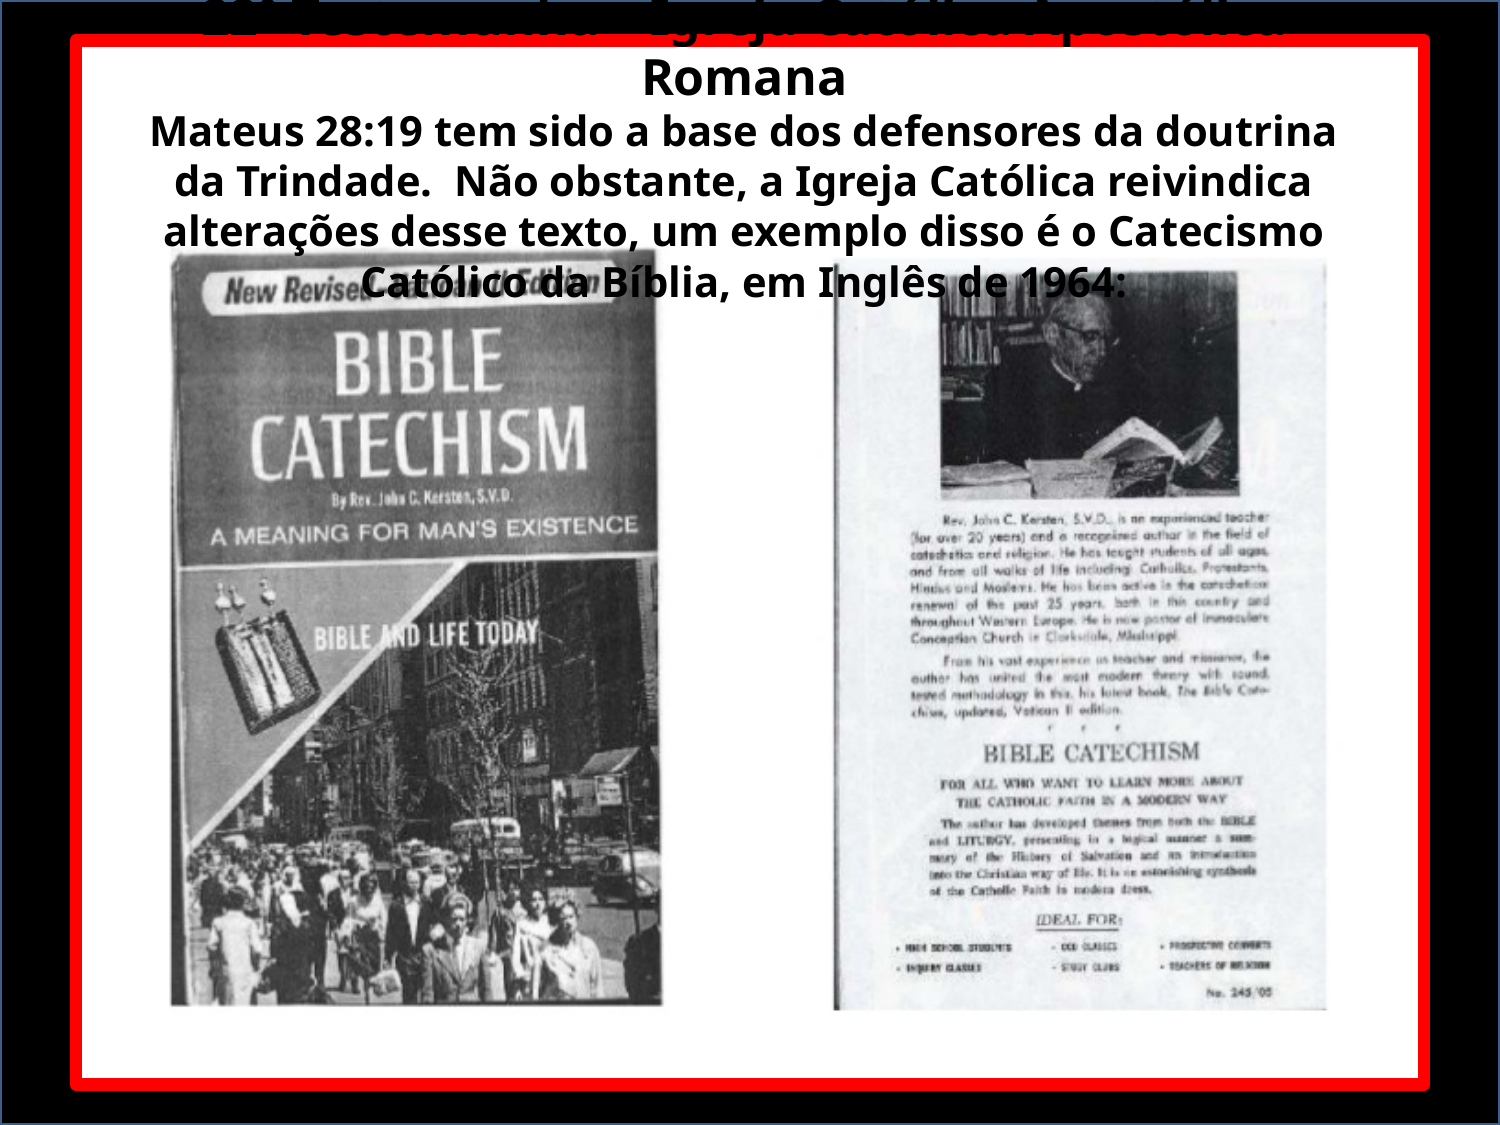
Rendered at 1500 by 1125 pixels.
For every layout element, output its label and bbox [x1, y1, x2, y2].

picture [81, 46, 1419, 1079]
text_box [0, 0, 1500, 1125]
